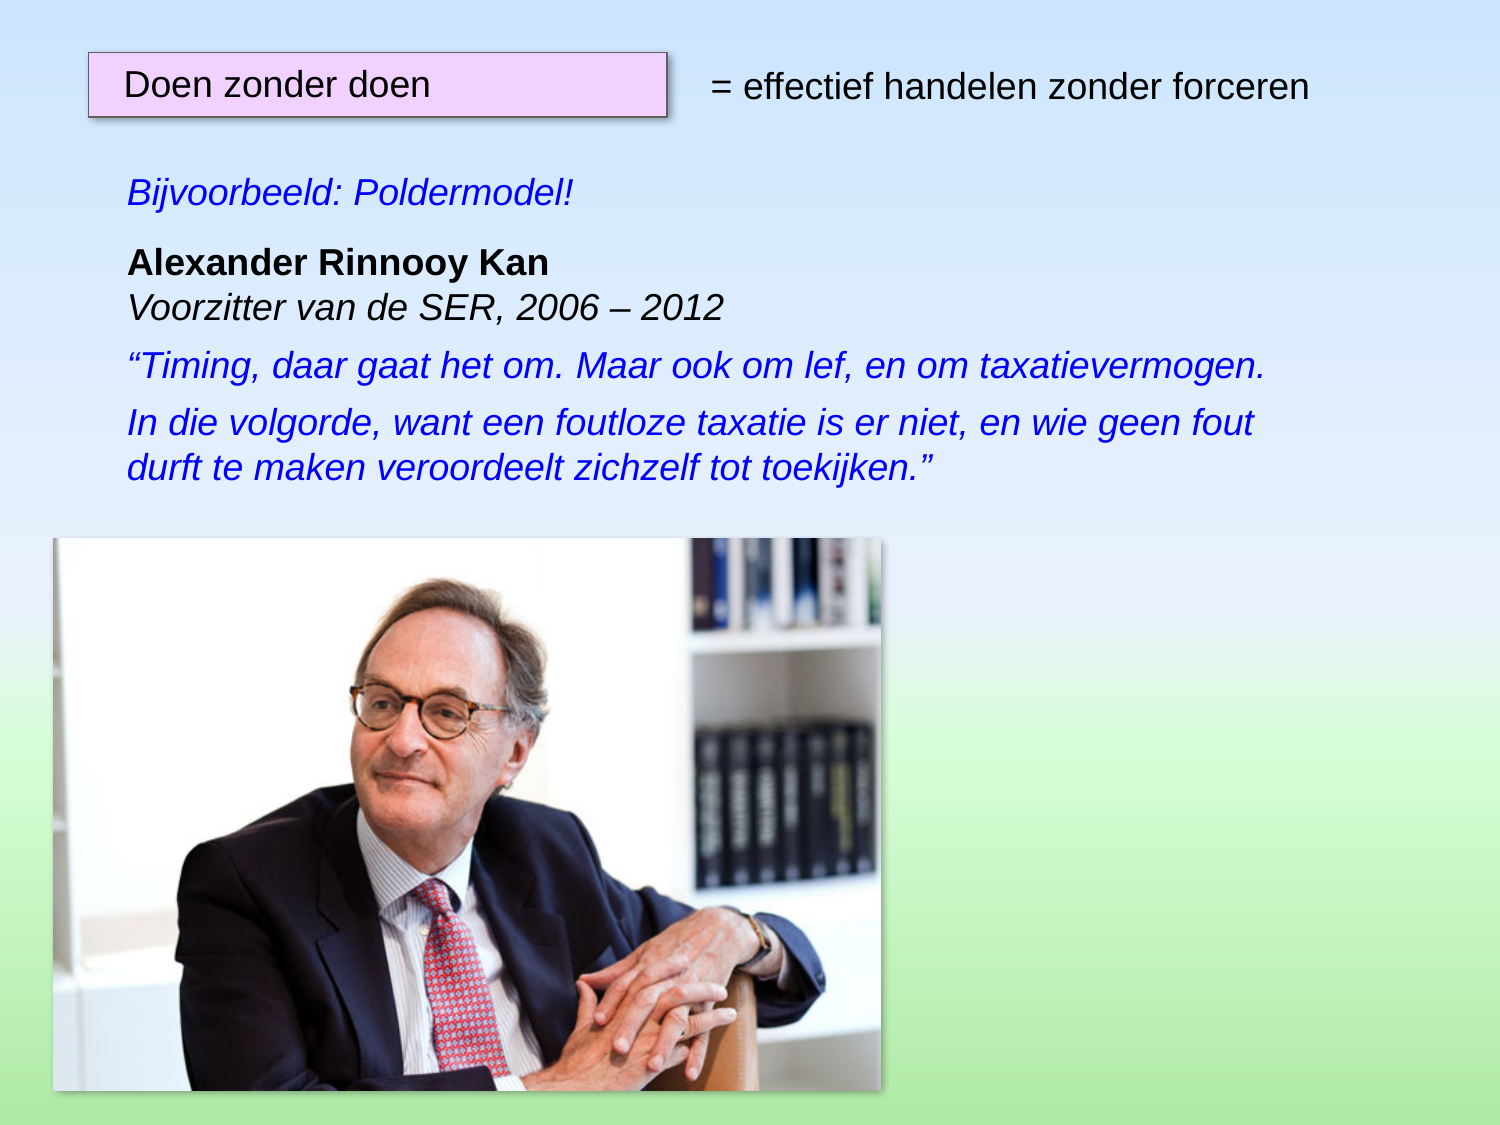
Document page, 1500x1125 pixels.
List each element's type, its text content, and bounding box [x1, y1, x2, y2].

text_box = effectief handelen zonder forceren [695, 54, 1326, 115]
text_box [88, 52, 668, 118]
picture [52, 538, 881, 1091]
text_box Bijvoorbeeld: Poldermodel! Alexander Rinnooy Kan Voorzitter van de SER, 2006 – 2012 “Timing, daar gaat het om. Maar ook om lef, en om taxatievermogen. In die volgorde, want een foutloze taxatie is er niet, en wie geen fout durft te maken veroordeelt zichzelf tot toekijken.” [112, 160, 1353, 496]
